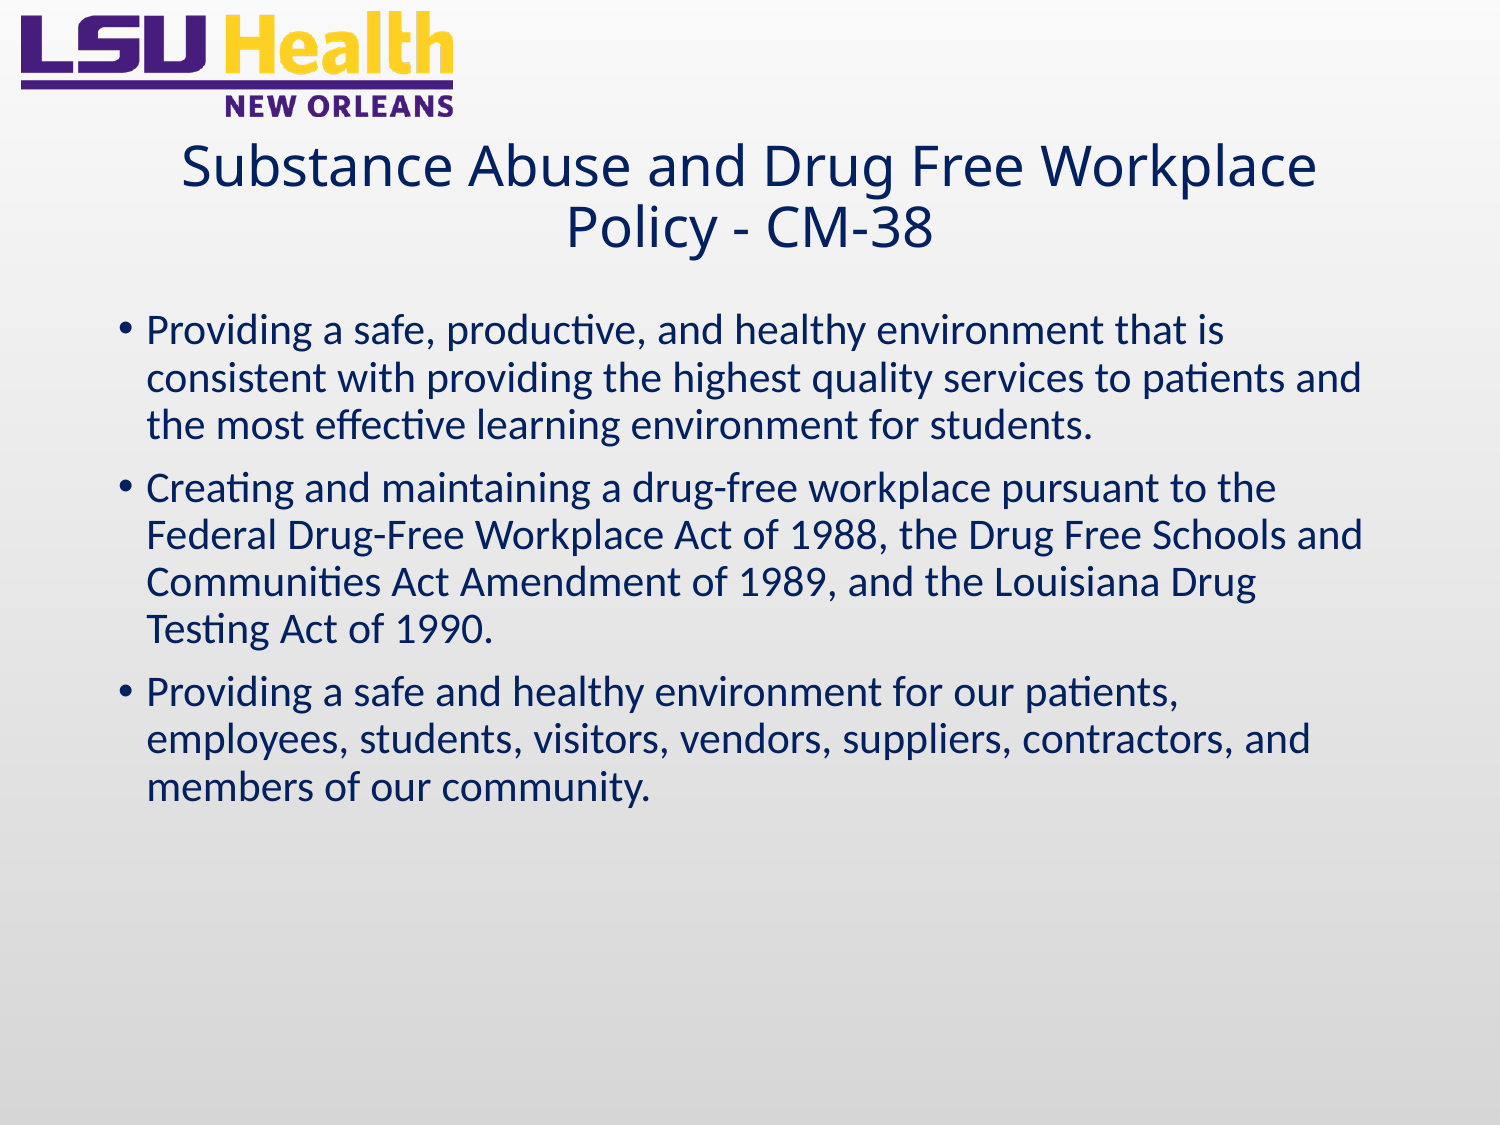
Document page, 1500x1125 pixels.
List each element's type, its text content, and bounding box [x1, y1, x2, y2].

picture [20, 11, 453, 117]
title Substance Abuse and Drug Free Workplace Policy - CM-38 [103, 59, 1397, 278]
list Providing a safe, productive, and healthy environment that is consistent with providing the highest quality services to patients and the most effective learning environment for students. Creating and maintaining a drug-free workplace pursuant to the Federal Drug-Free Workplace Act of 1988, the Drug Free Schools and Communities Act Amendment of 1989, and the Louisiana Drug Testing Act of 1990. Providing a safe and healthy environment for our patients, employees, students, visitors, vendors, suppliers, contractors, and members of our community. [103, 299, 1397, 1014]
